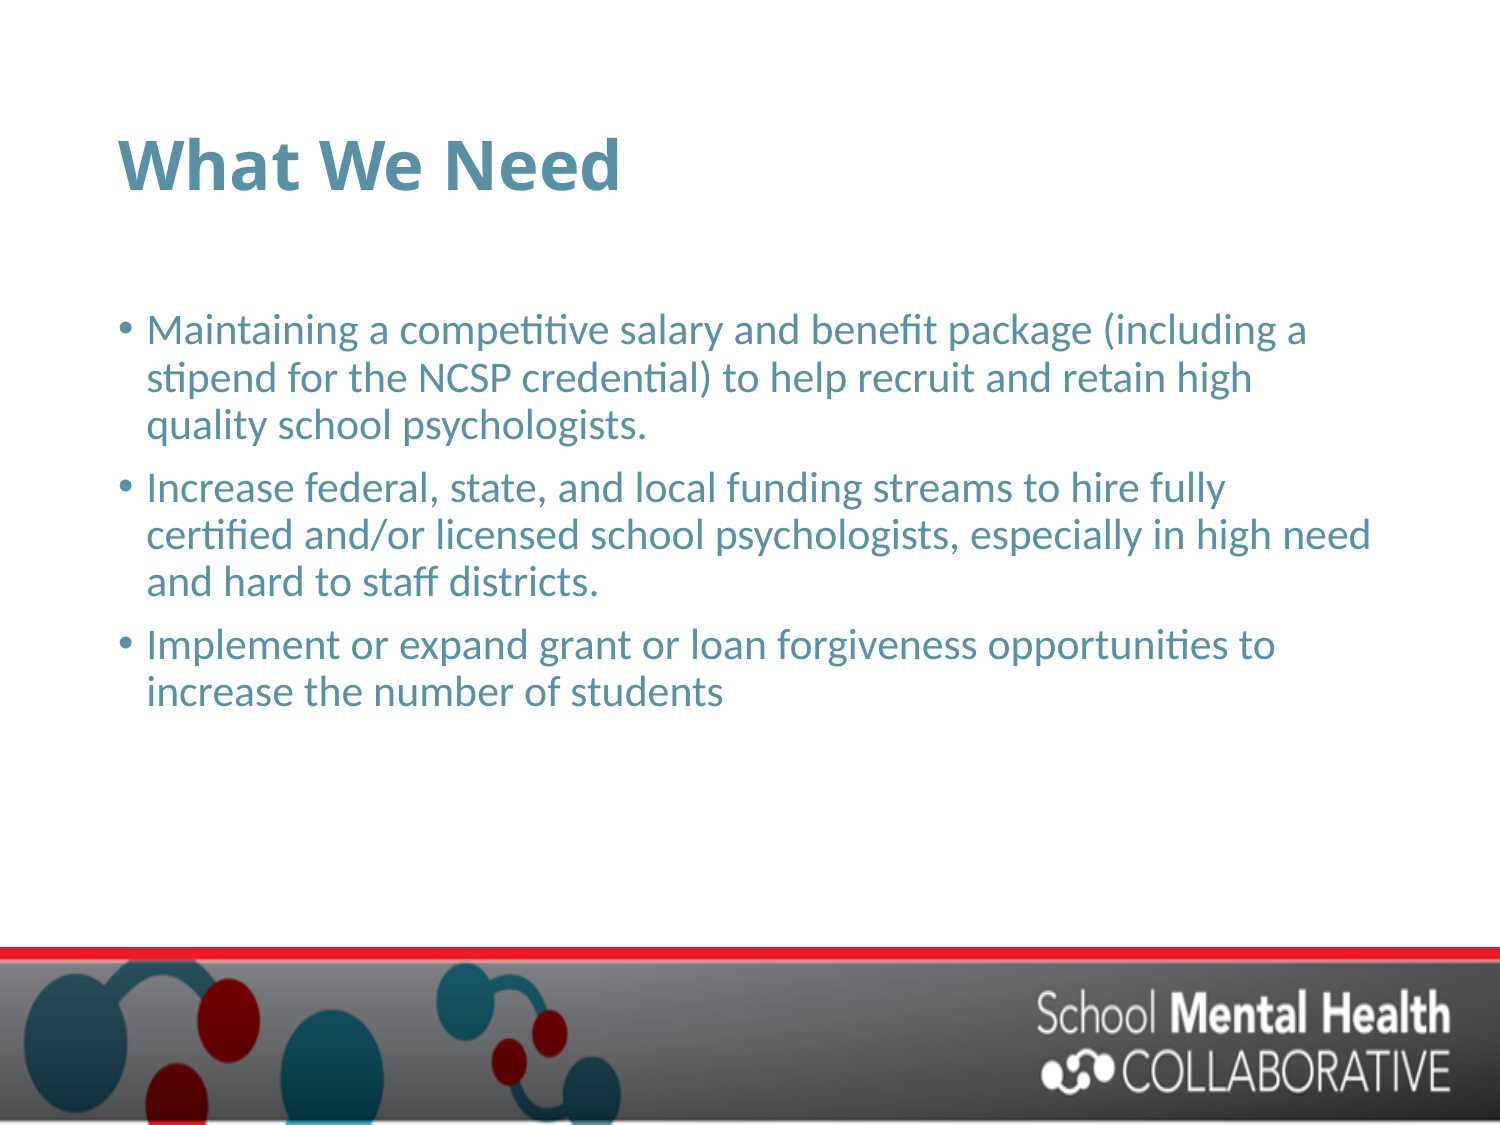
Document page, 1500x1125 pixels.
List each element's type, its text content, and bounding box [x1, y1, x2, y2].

title What We Need [103, 59, 1397, 278]
list Maintaining a competitive salary and benefit package (including a stipend for the NCSP credential) to help recruit and retain high quality school psychologists. Increase federal, state, and local funding streams to hire fully certified and/or licensed school psychologists, especially in high need and hard to staff districts. Implement or expand grant or loan forgiveness opportunities to increase the number of students [103, 299, 1397, 919]
picture [0, 947, 1500, 1125]
